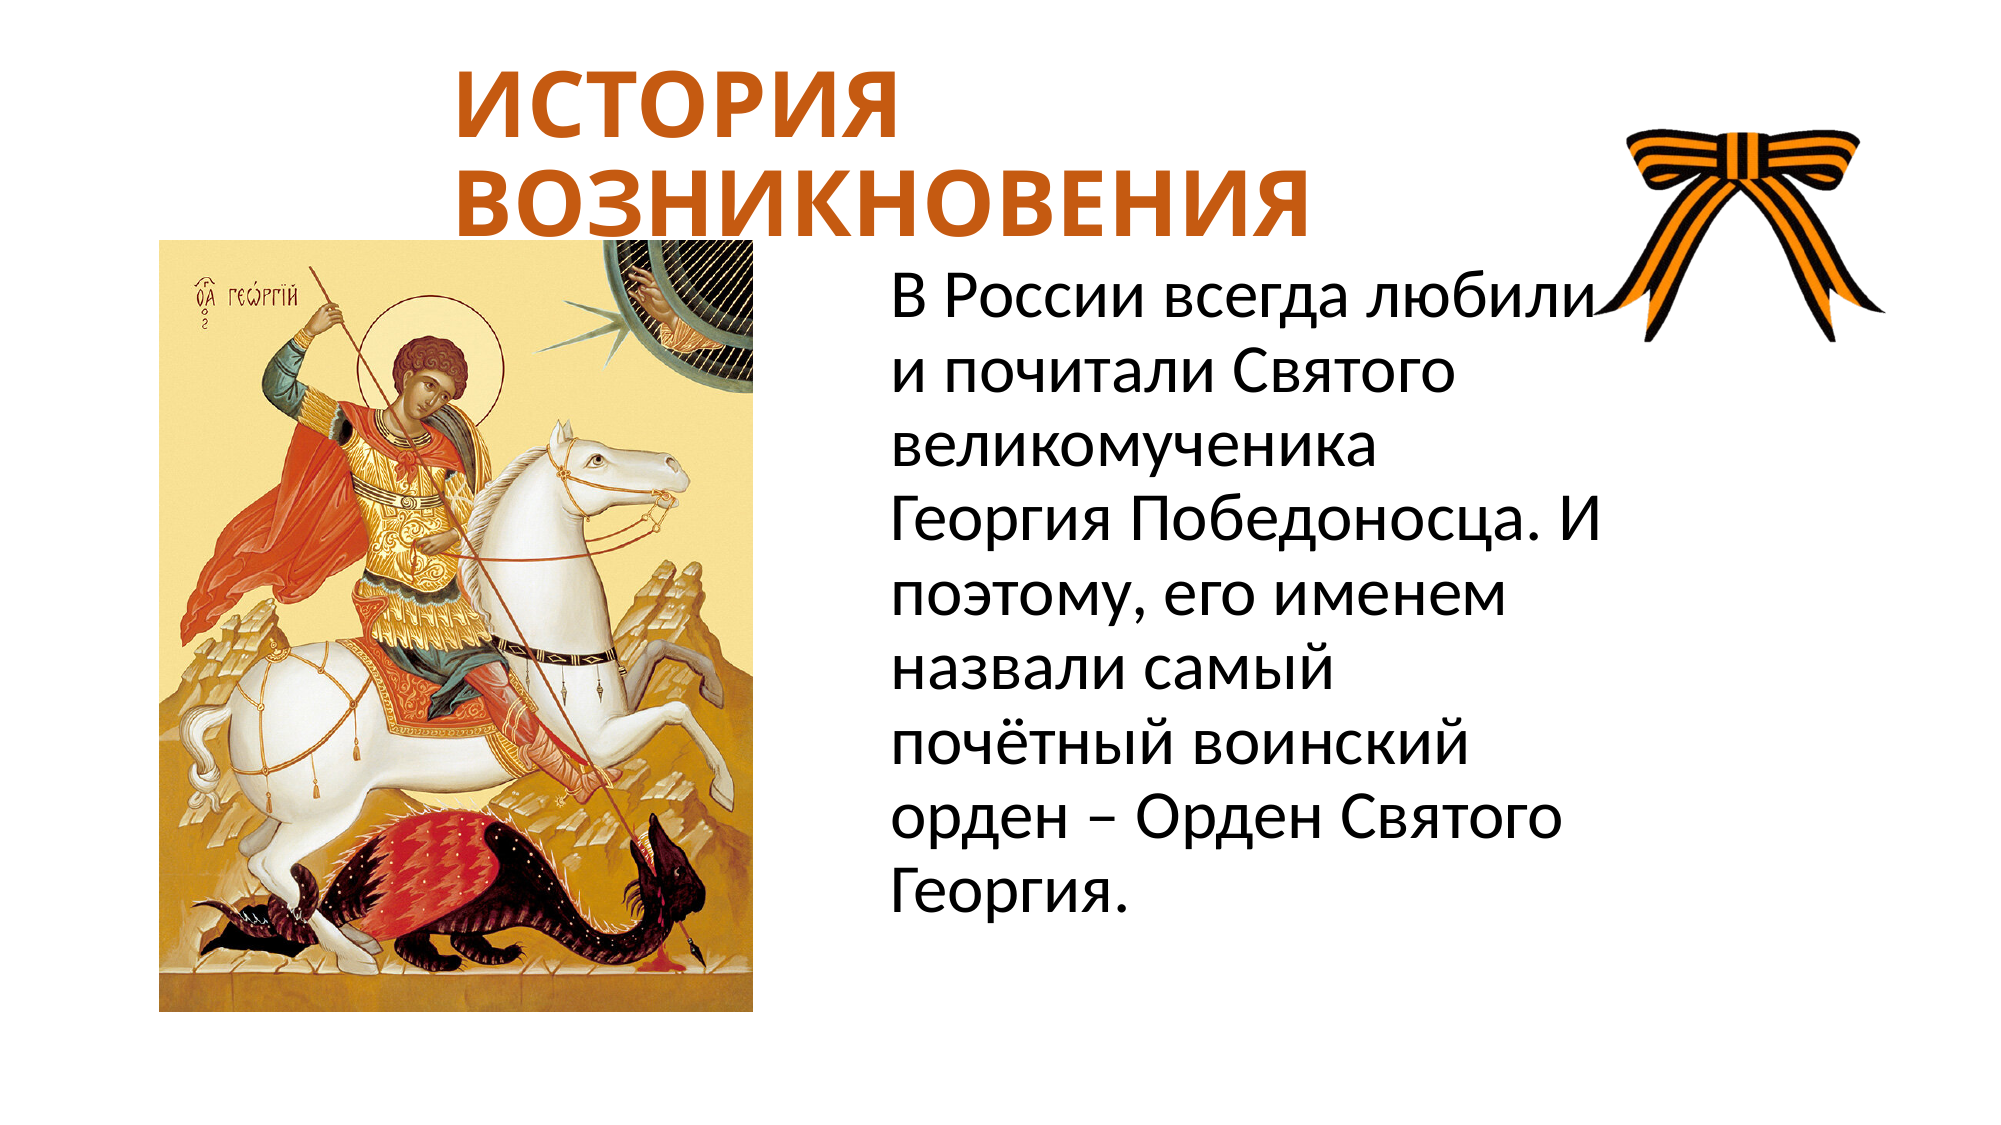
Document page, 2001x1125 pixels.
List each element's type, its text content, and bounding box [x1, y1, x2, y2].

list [159, 240, 753, 1012]
picture [1584, 97, 1899, 370]
title ИСТОРИЯ ВОЗНИКНОВЕНИЯ [436, 48, 1564, 267]
list В России всегда любили и почитали Святого великомученика Георгия Победоносца. И поэтому, его именем назвали самый почётный воинский орден – Орден Святого Георгия. [875, 250, 1620, 1028]
